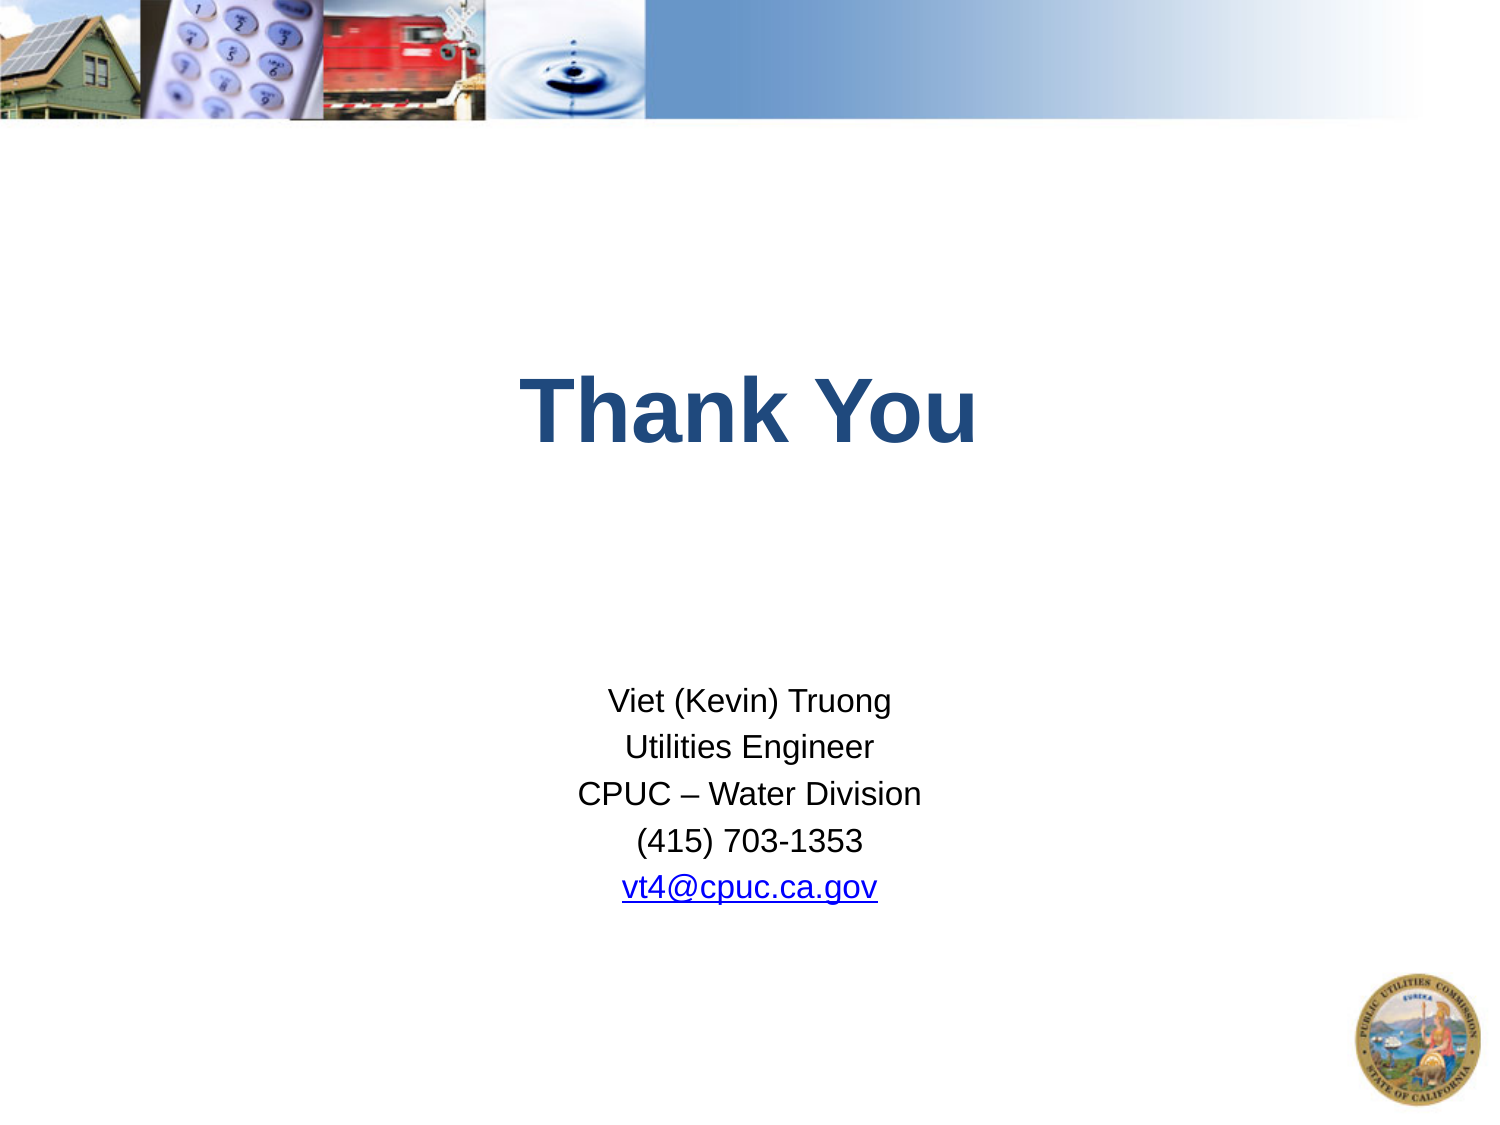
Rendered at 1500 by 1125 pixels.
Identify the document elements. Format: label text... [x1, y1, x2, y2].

list Viet (Kevin) Truong Utilities Engineer CPUC – Water Division (415) 703-1353 vt4@cpuc.ca.gov [75, 624, 1425, 943]
picture [0, 0, 1500, 1125]
title Thank You [75, 324, 1425, 488]
